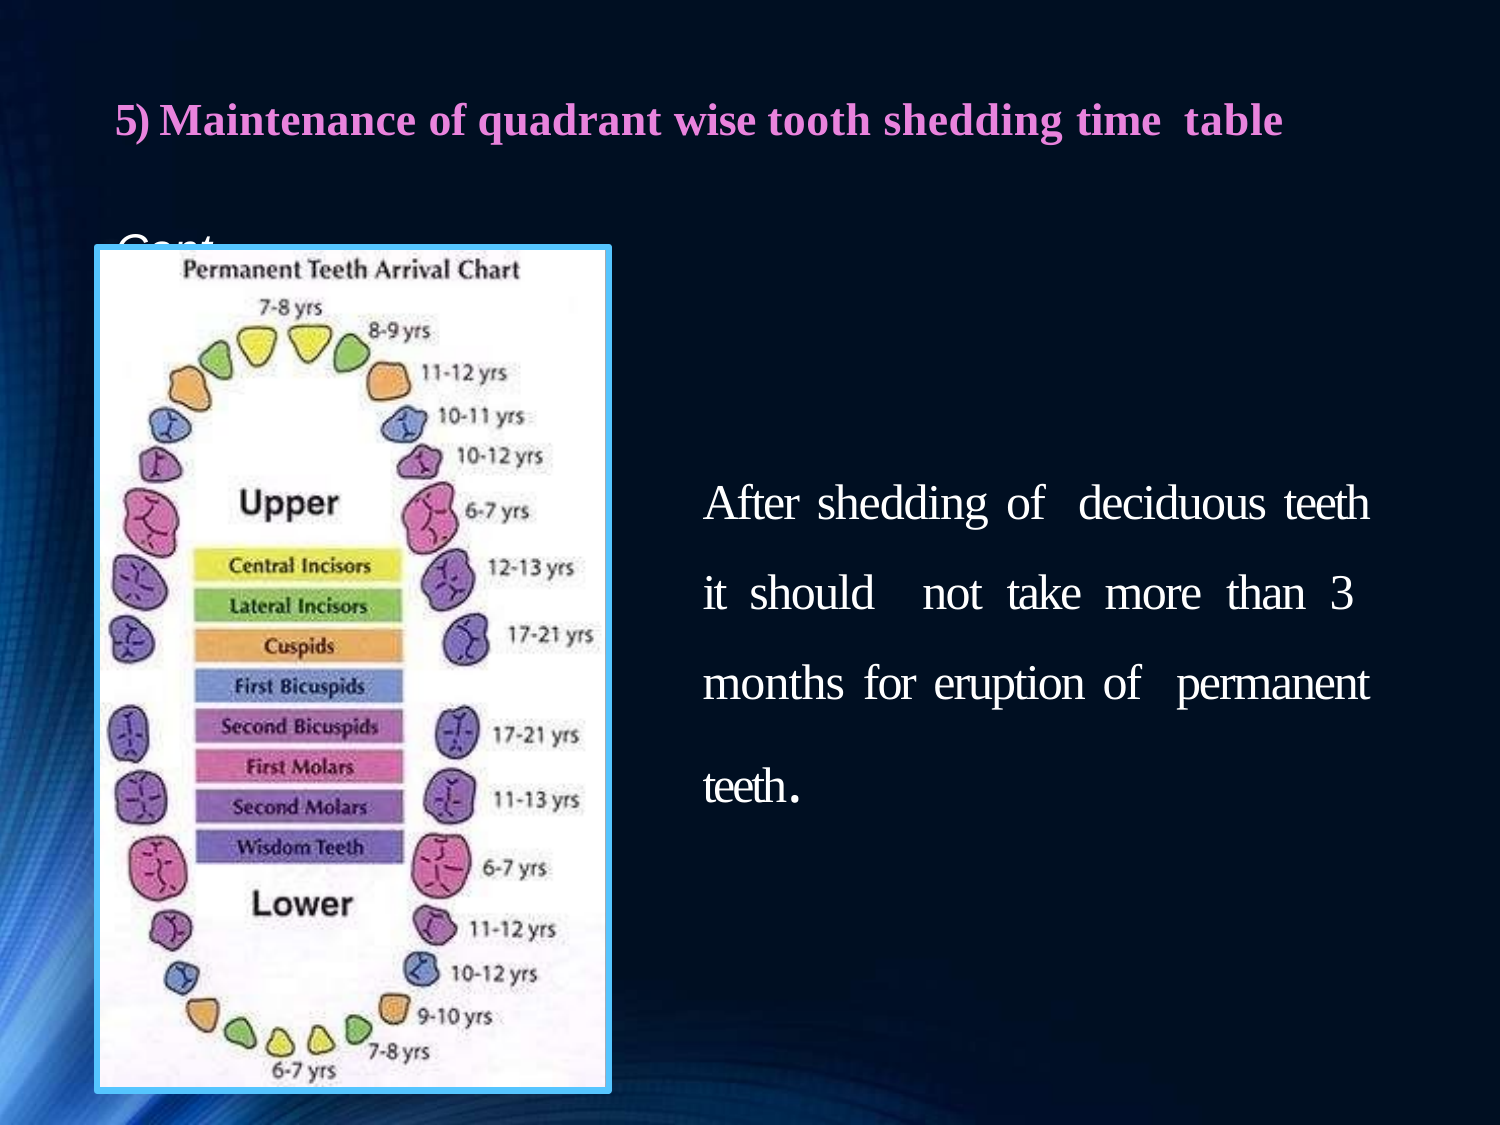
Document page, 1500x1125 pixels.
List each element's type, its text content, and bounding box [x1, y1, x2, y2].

title 5) Maintenance of quadrant wise tooth shedding time table Cont… [112, 76, 1299, 212]
list After shedding of deciduous teeth it should not take more than 3 months for eruption of permanent teeth. [97, 212, 1372, 1078]
picture [0, 0, 1500, 1125]
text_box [93, 243, 613, 1094]
